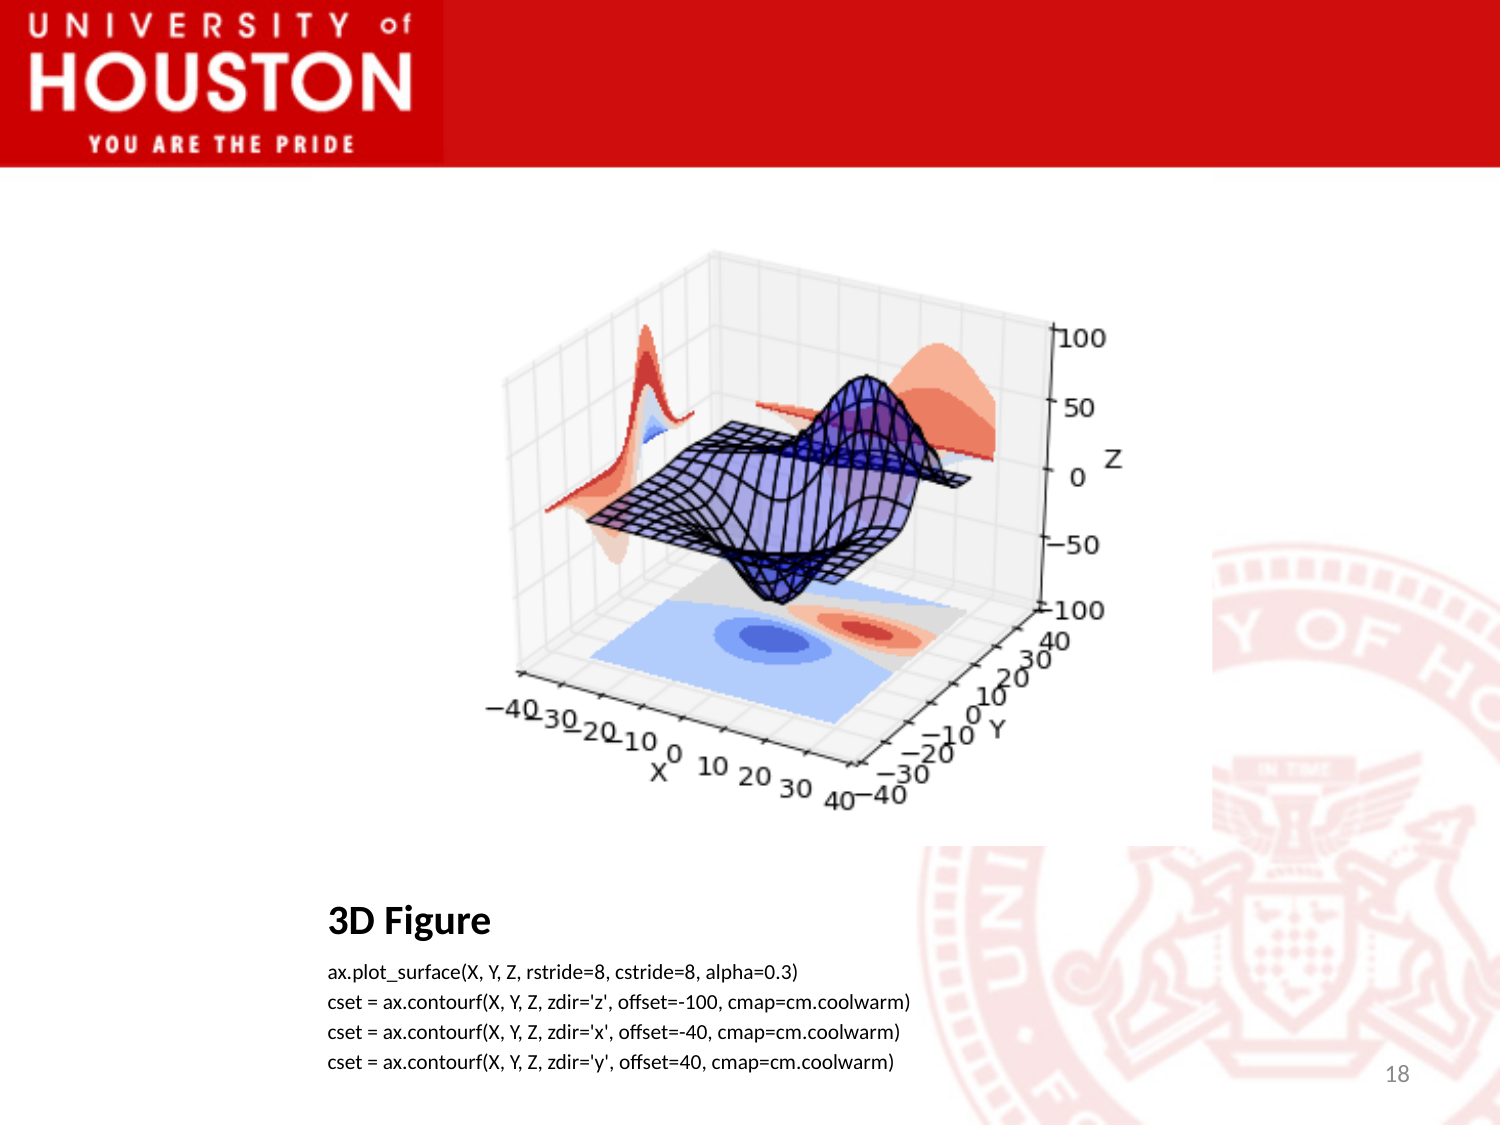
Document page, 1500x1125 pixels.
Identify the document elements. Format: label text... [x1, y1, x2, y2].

list ax.plot_surface(X, Y, Z, rstride=8, cstride=8, alpha=0.3) cset = ax.contourf(X, Y, Z, zdir='z', offset=-100, cmap=cm.coolwarm) cset = ax.contourf(X, Y, Z, zdir='x', offset=-40, cmap=cm.coolwarm) cset = ax.contourf(X, Y, Z, zdir='y', offset=40, cmap=cm.coolwarm) [312, 950, 1213, 1083]
picture [0, 0, 1500, 1125]
slide_number 18 [1074, 1042, 1425, 1103]
title 3D Figure [312, 857, 1213, 950]
